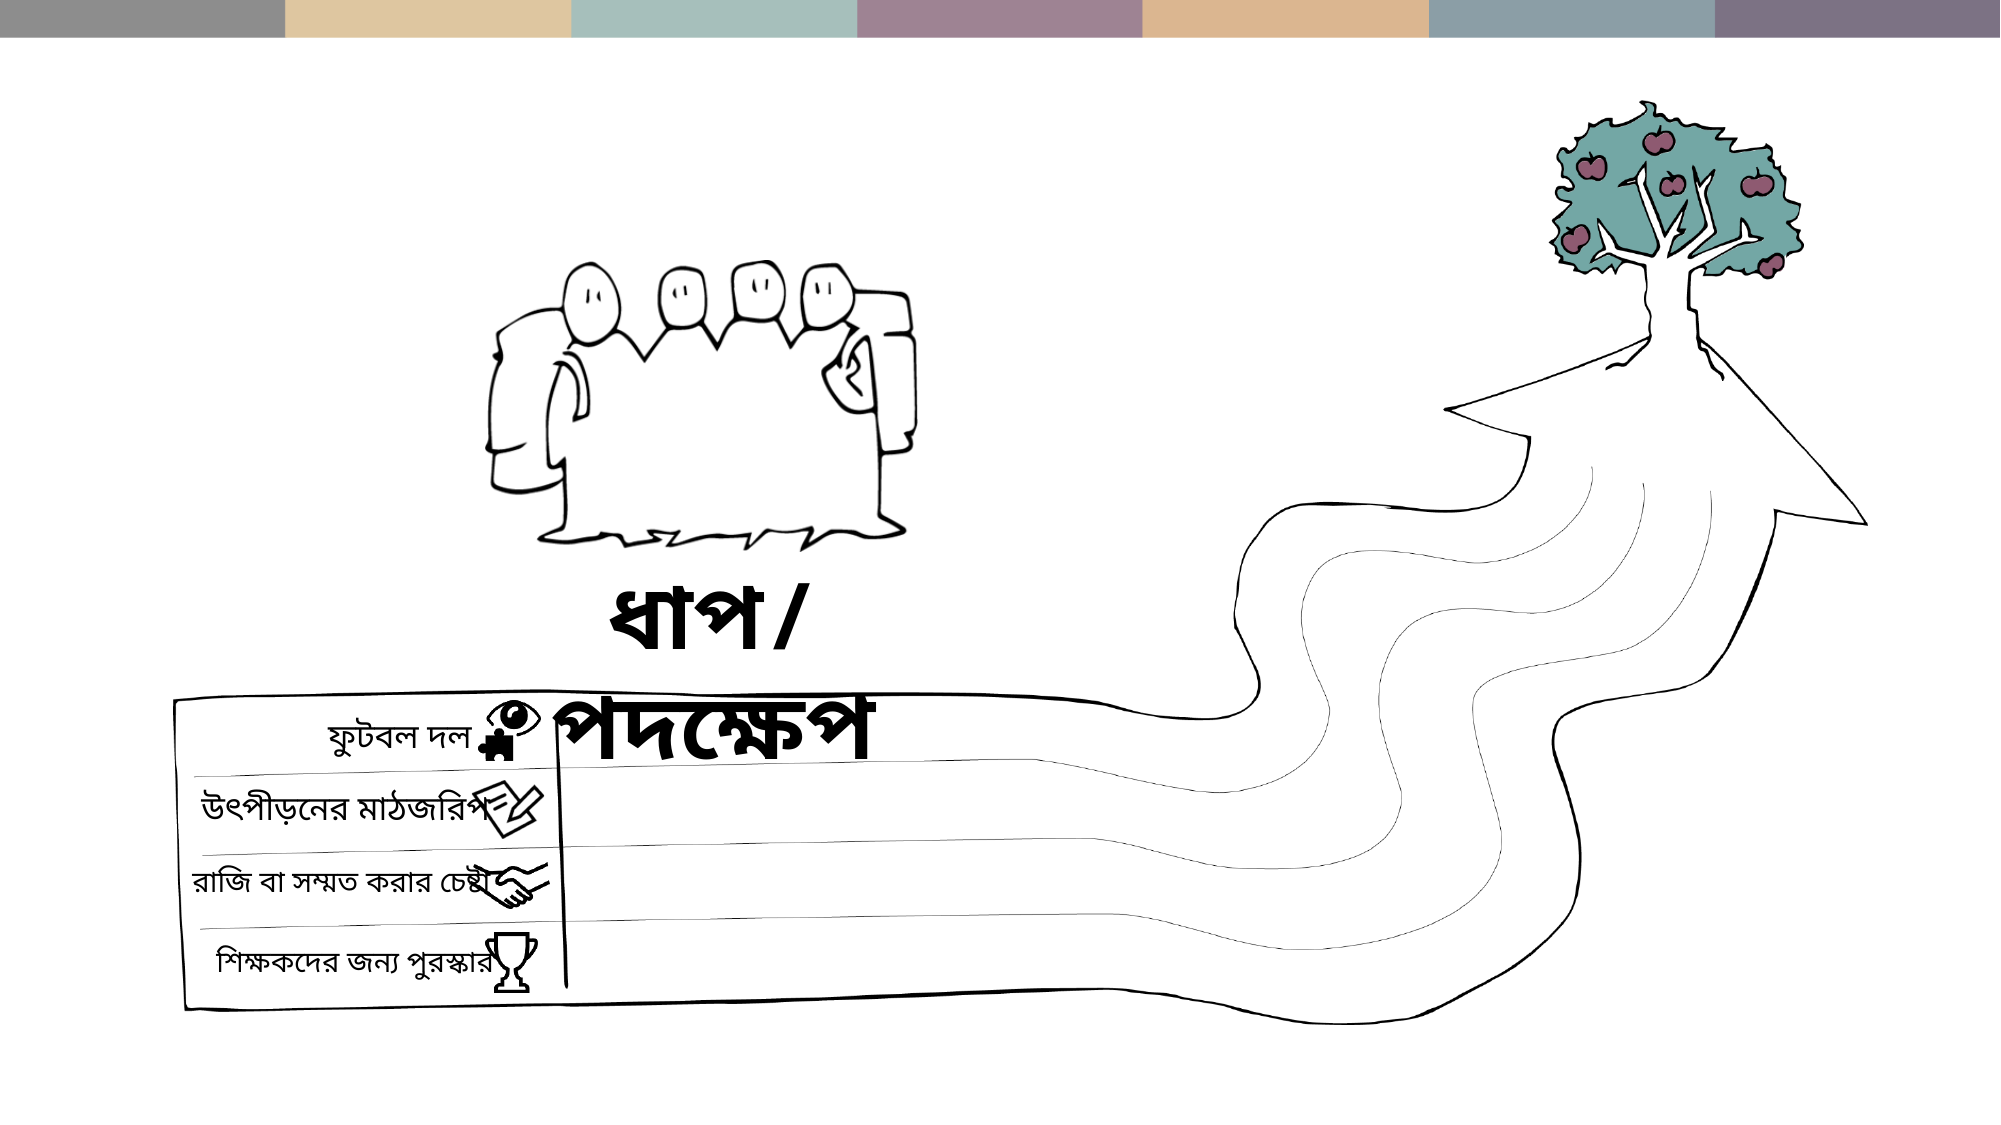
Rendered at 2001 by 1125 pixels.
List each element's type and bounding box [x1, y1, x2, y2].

picture [172, 100, 1868, 1025]
picture [0, 0, 2000, 38]
